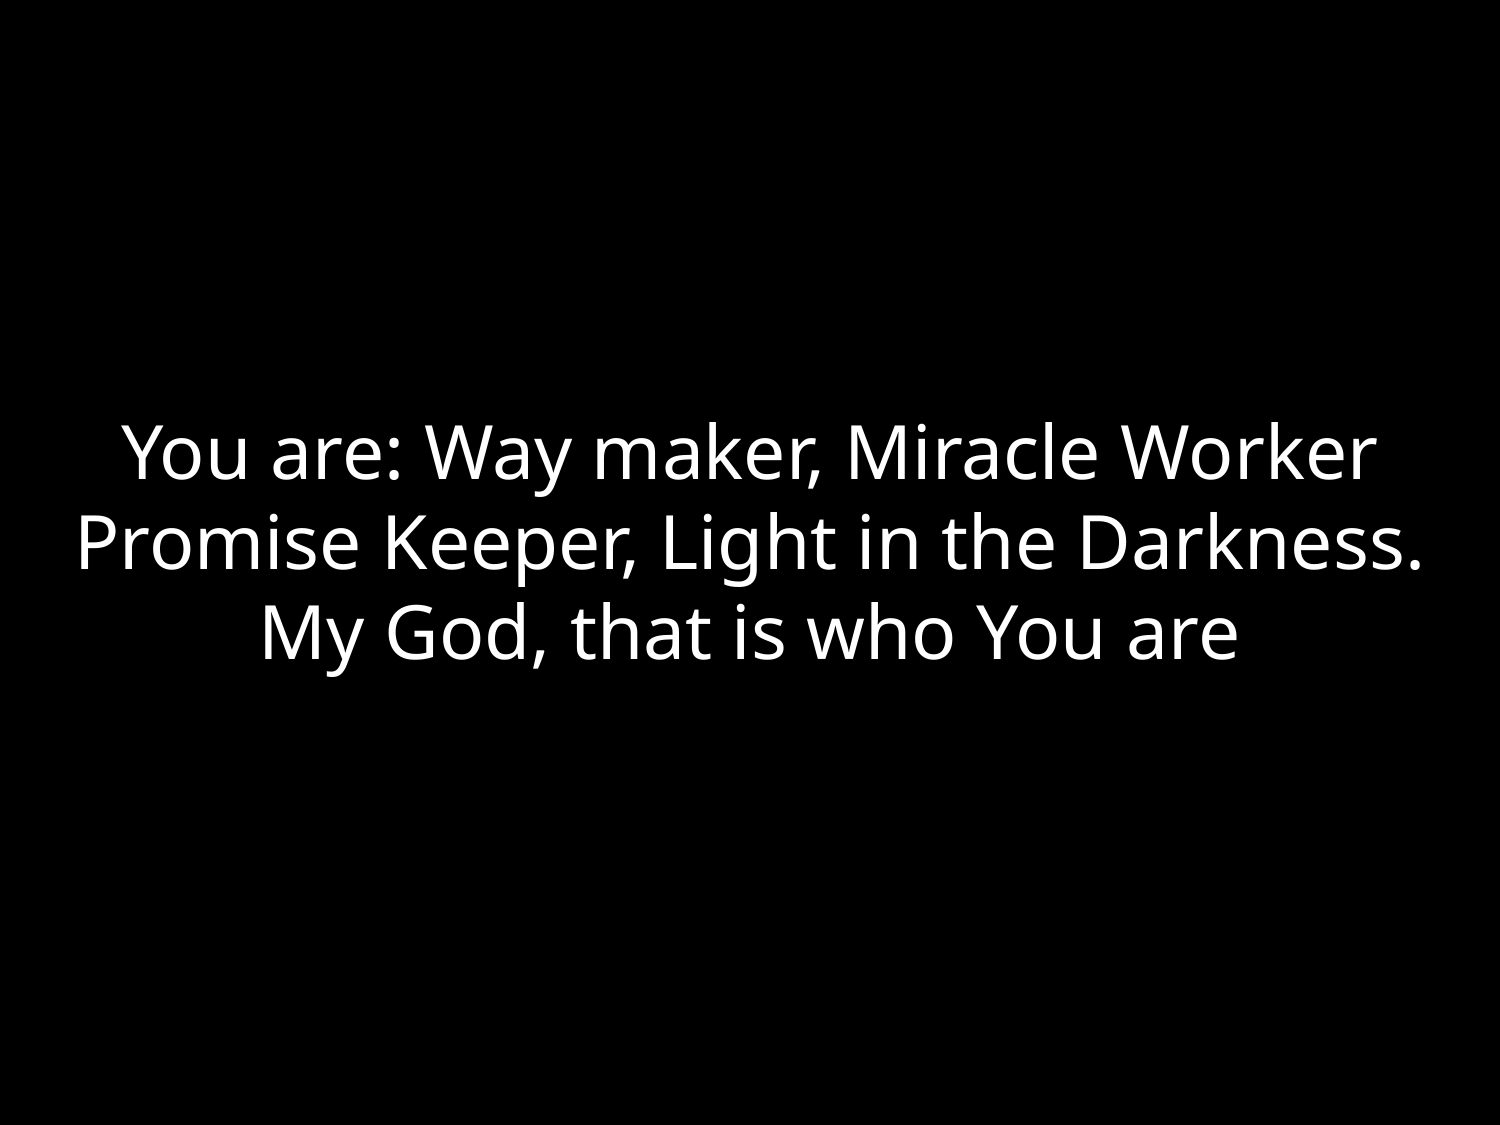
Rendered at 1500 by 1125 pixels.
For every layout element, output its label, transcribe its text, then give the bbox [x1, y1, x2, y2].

text_box You are: Way maker, Miracle Worker Promise Keeper, Light in the Darkness. My God, that is who You are [19, 397, 1481, 683]
